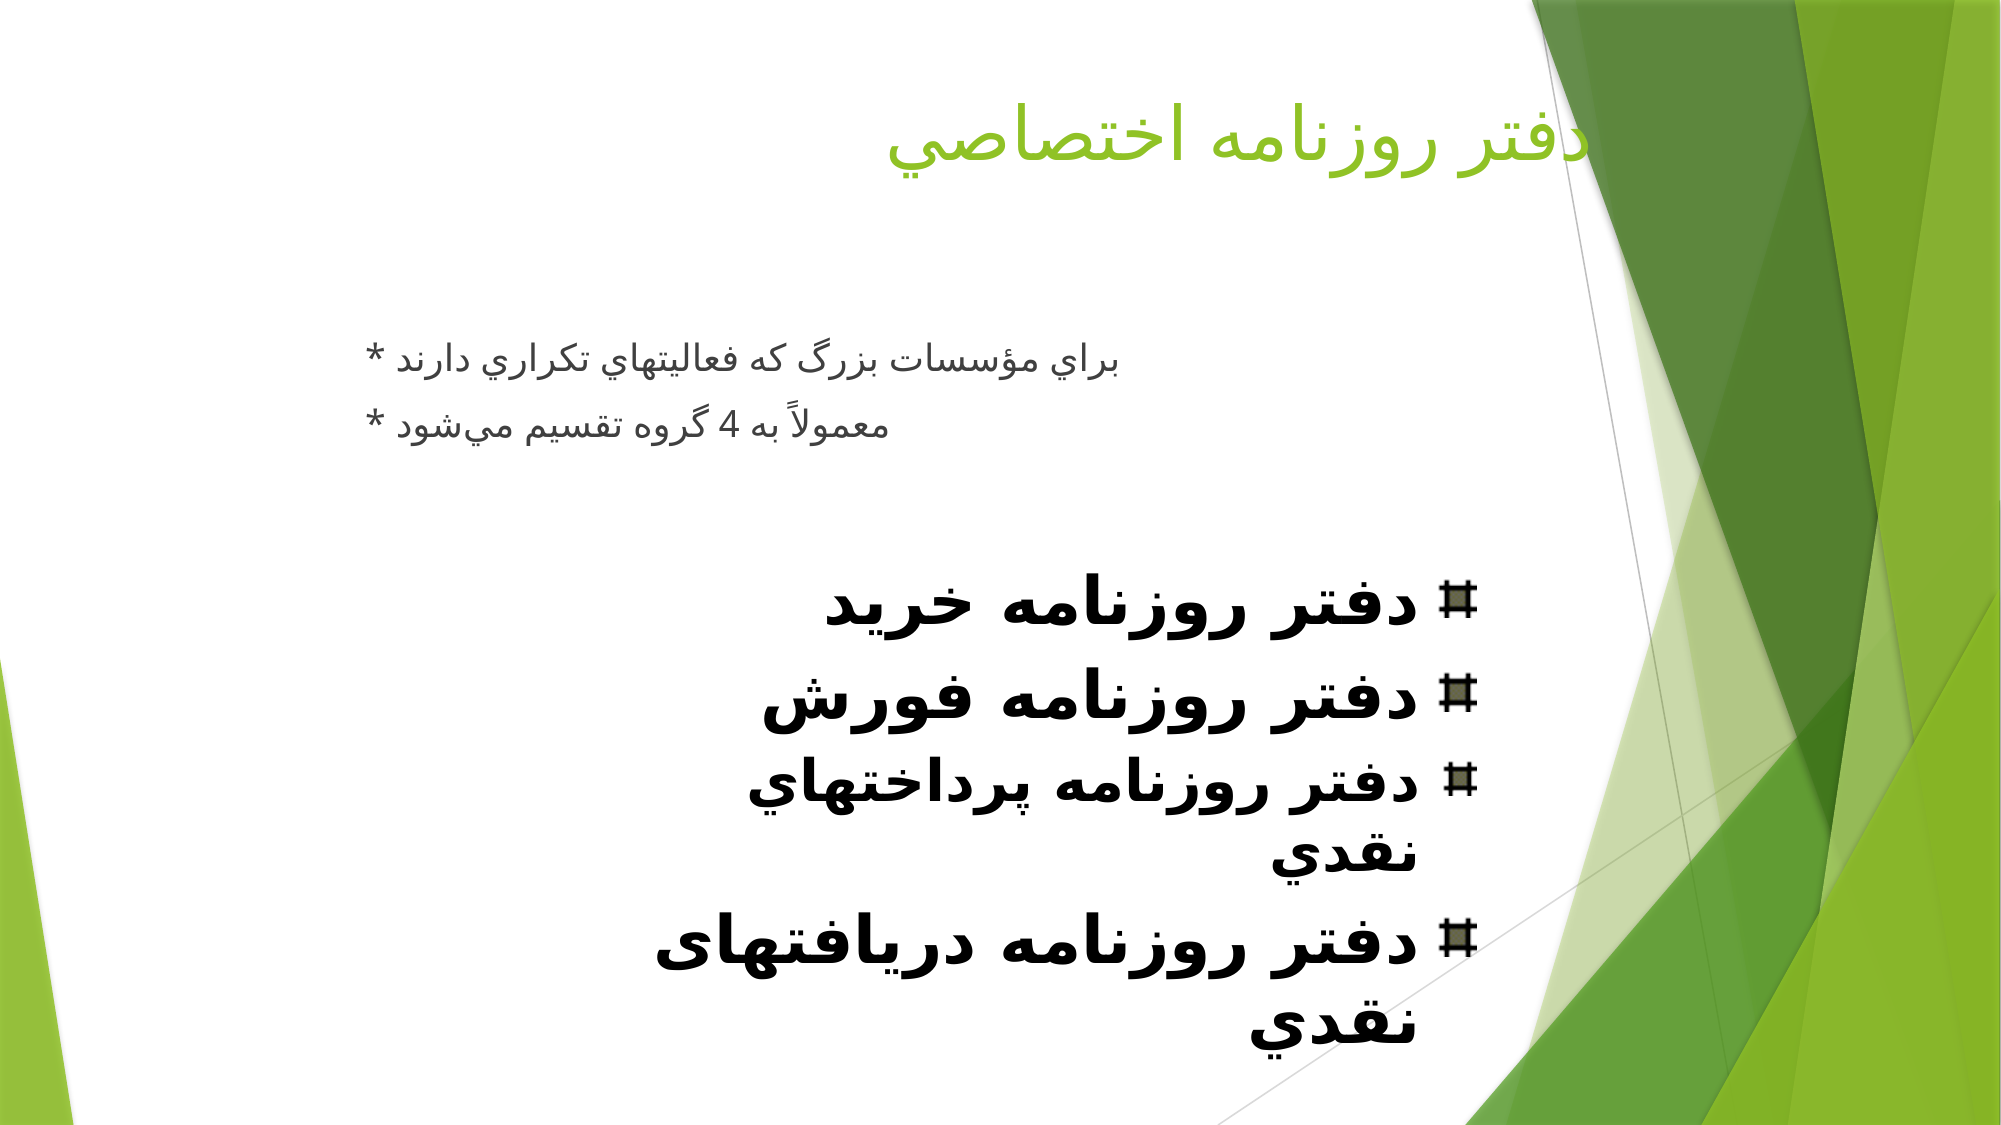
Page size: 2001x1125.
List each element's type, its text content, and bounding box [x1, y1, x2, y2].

list * براي مؤسسات بزرگ كه فعاليتهاي تكراري دارند * معمولاً به 4 گروه تقسيم مي‌شود [350, 326, 1638, 518]
picture [1437, 916, 1477, 957]
picture [1442, 760, 1477, 796]
text_box دفتر روزنامه خريد دفتر روزنامه فورش دفتر روزنامه پرداختهاي نقدي دفتر روزنامه دريافتهای نقدي [598, 550, 1492, 964]
picture [1437, 578, 1477, 618]
title دفتر روزنامه اختصاصي [870, 78, 1658, 204]
picture [1437, 671, 1477, 712]
